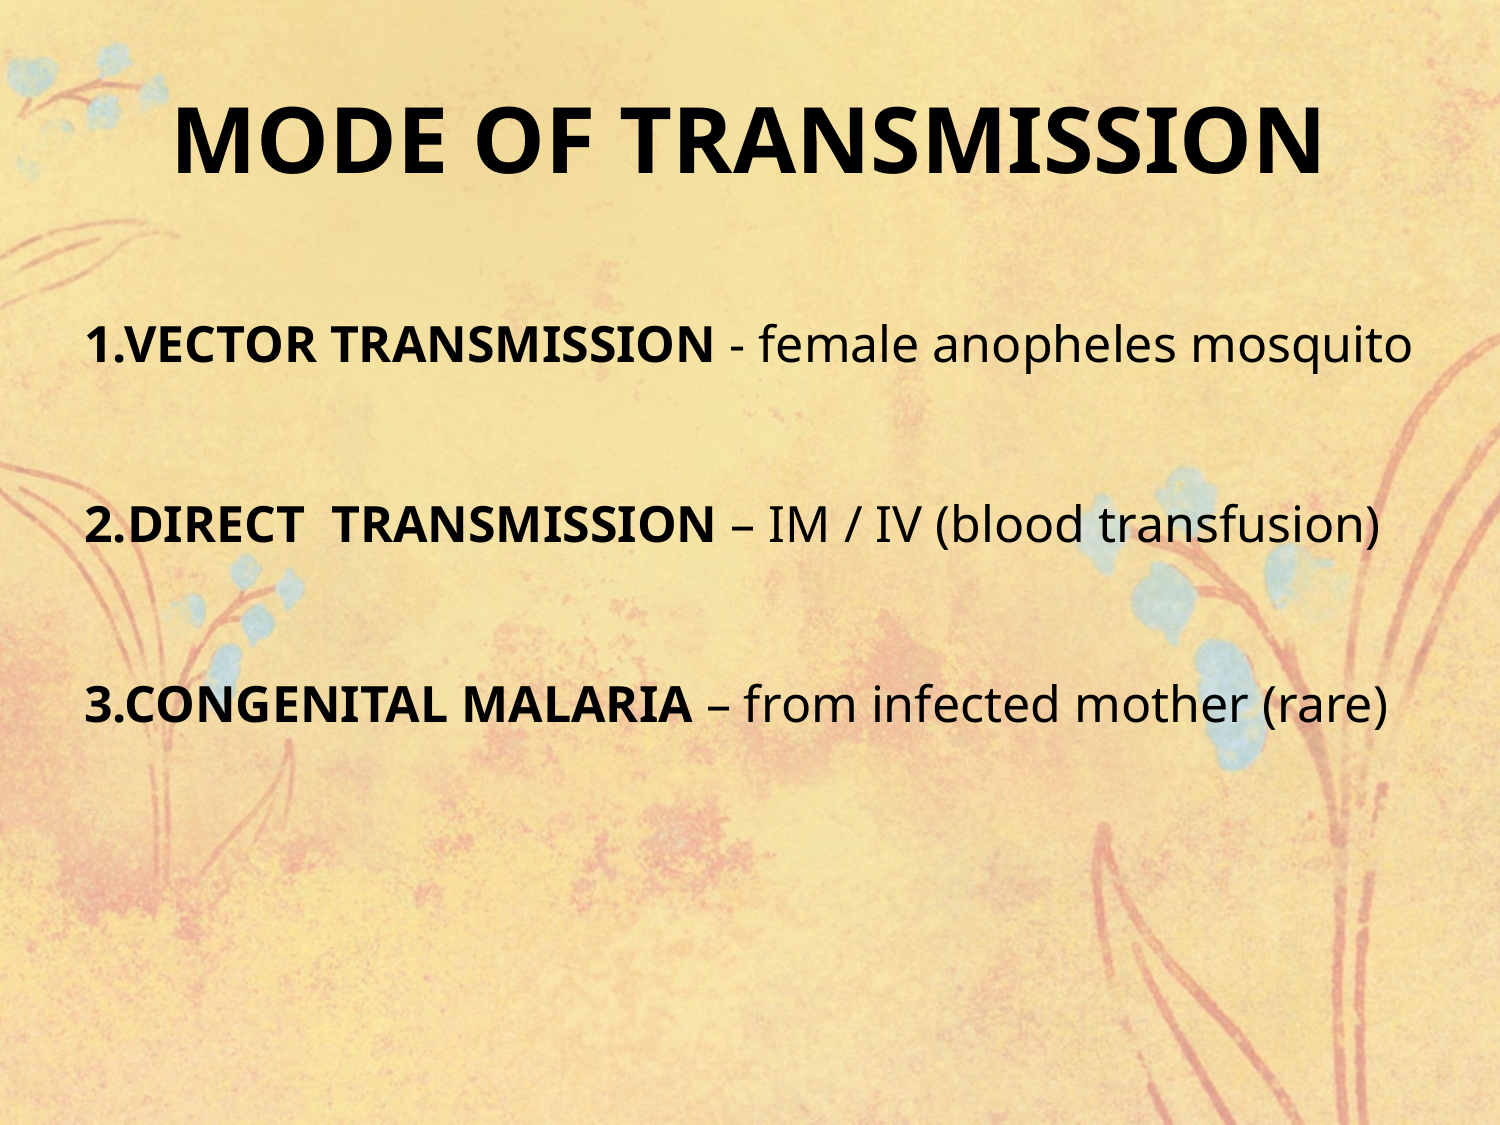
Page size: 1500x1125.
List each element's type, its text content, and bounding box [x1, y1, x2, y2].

text_box MODE OF TRANSMISSION 1.VECTOR TRANSMISSION - female anopheles mosquito 2.DIRECT TRANSMISSION – IM / IV (blood transfusion) 3.CONGENITAL MALARIA – from infected mother (rare) [69, 74, 1430, 740]
